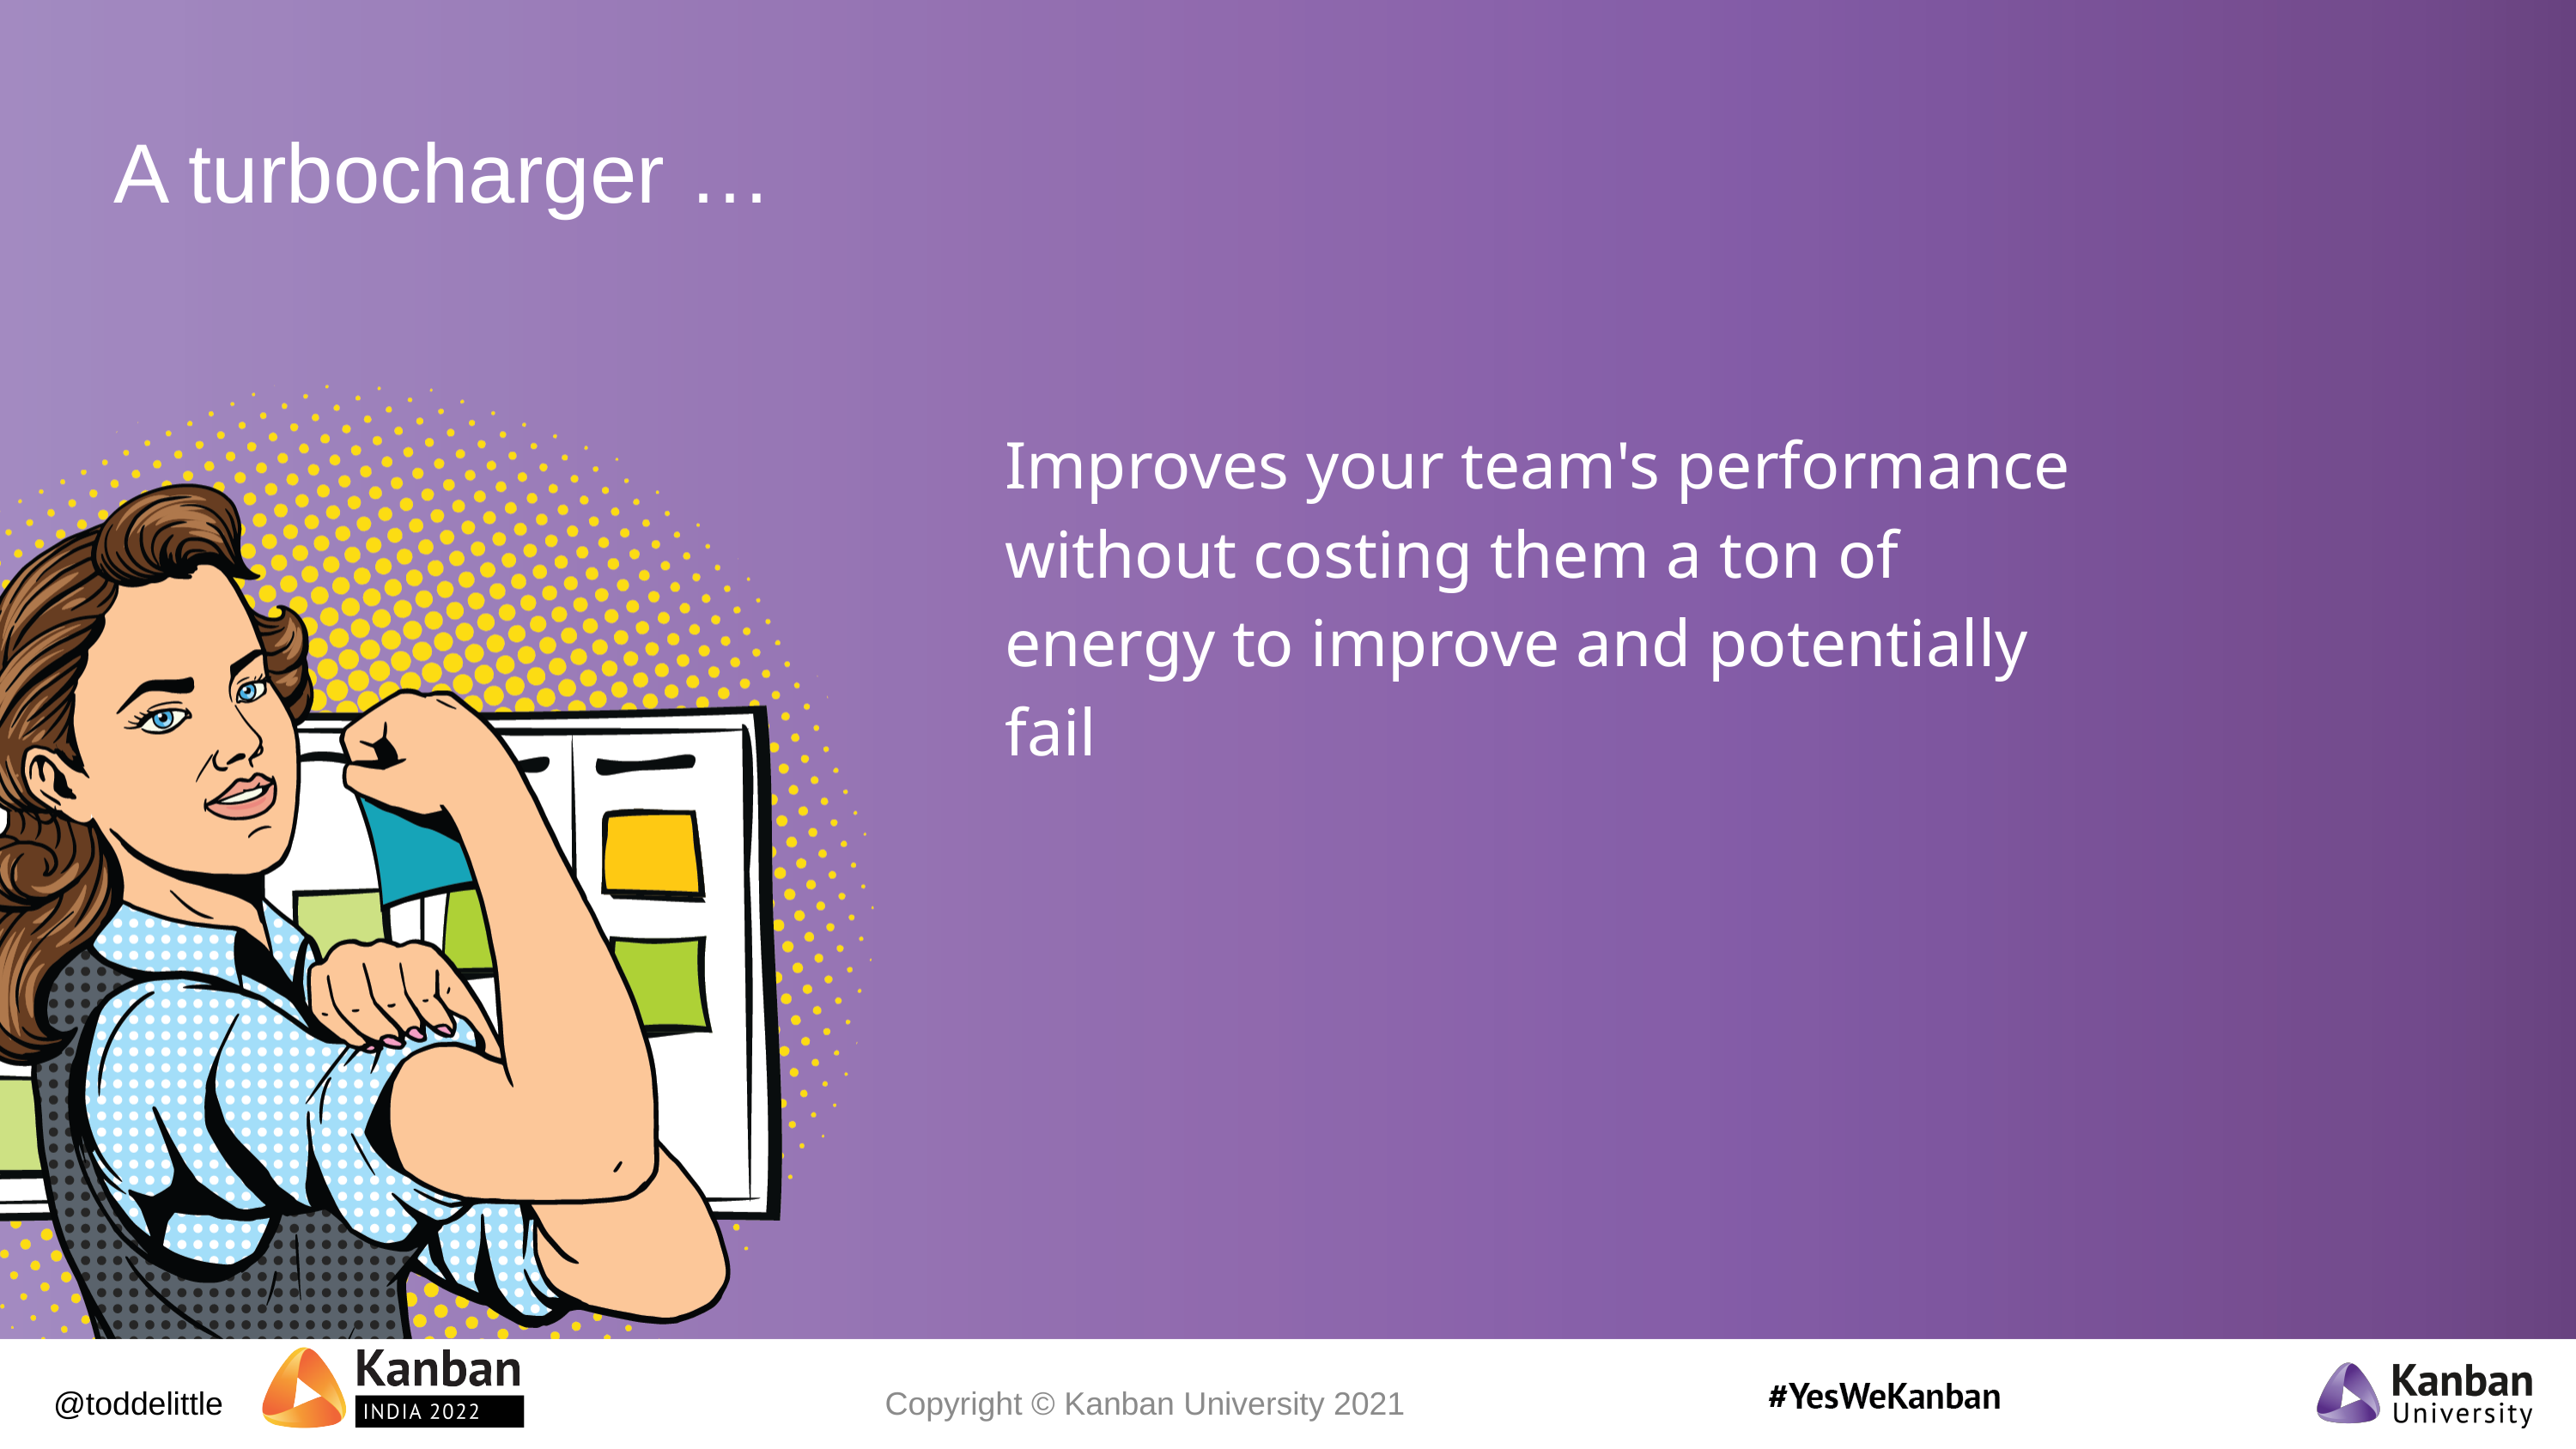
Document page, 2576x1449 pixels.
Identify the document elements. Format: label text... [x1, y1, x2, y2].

picture [0, 0, 2576, 1441]
title A turbocharger … [88, 93, 2488, 255]
list Improves your team's performance without costing them a ton of energy to improve and potentially fail [979, 387, 2133, 1307]
